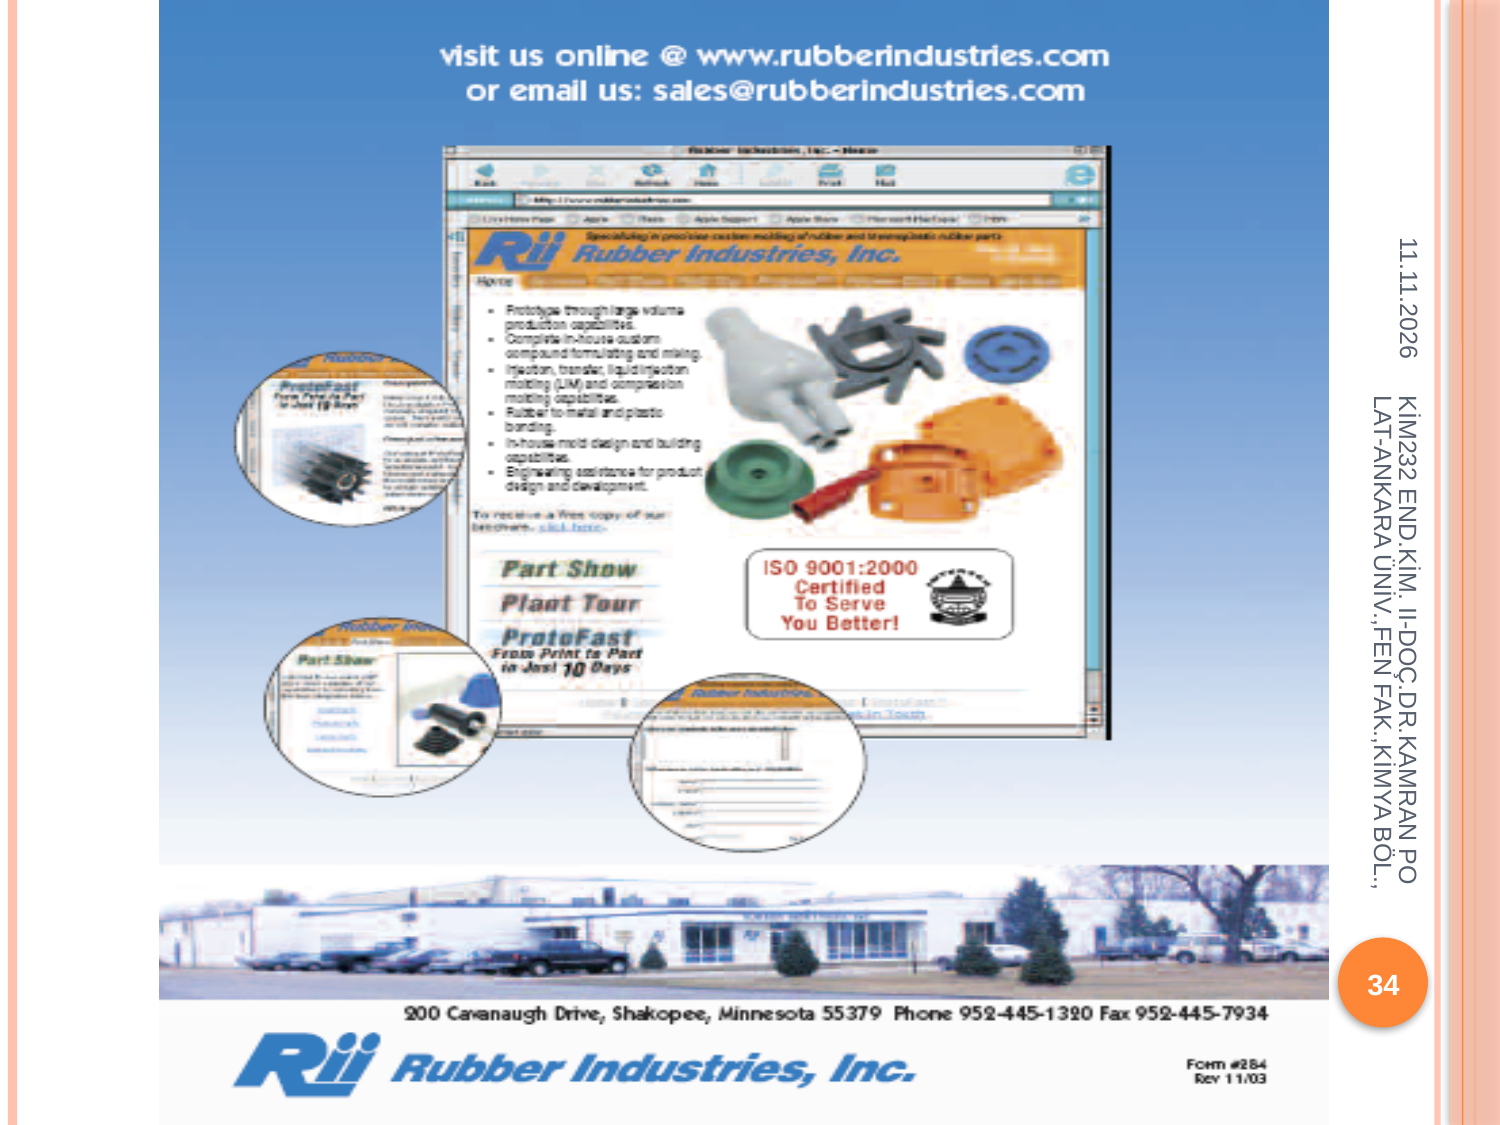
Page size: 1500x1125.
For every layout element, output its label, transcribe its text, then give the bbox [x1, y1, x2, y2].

slide_number 34 [1337, 940, 1434, 1027]
footer KİM232 END.KİM. II-DOÇ.DR.KAMRAN POLAT-ANKARA ÜNİV.,FEN FAK.,KİMYA BÖL., [1379, 380, 1440, 906]
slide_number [1378, 43, 1442, 374]
picture [158, 0, 1330, 1125]
